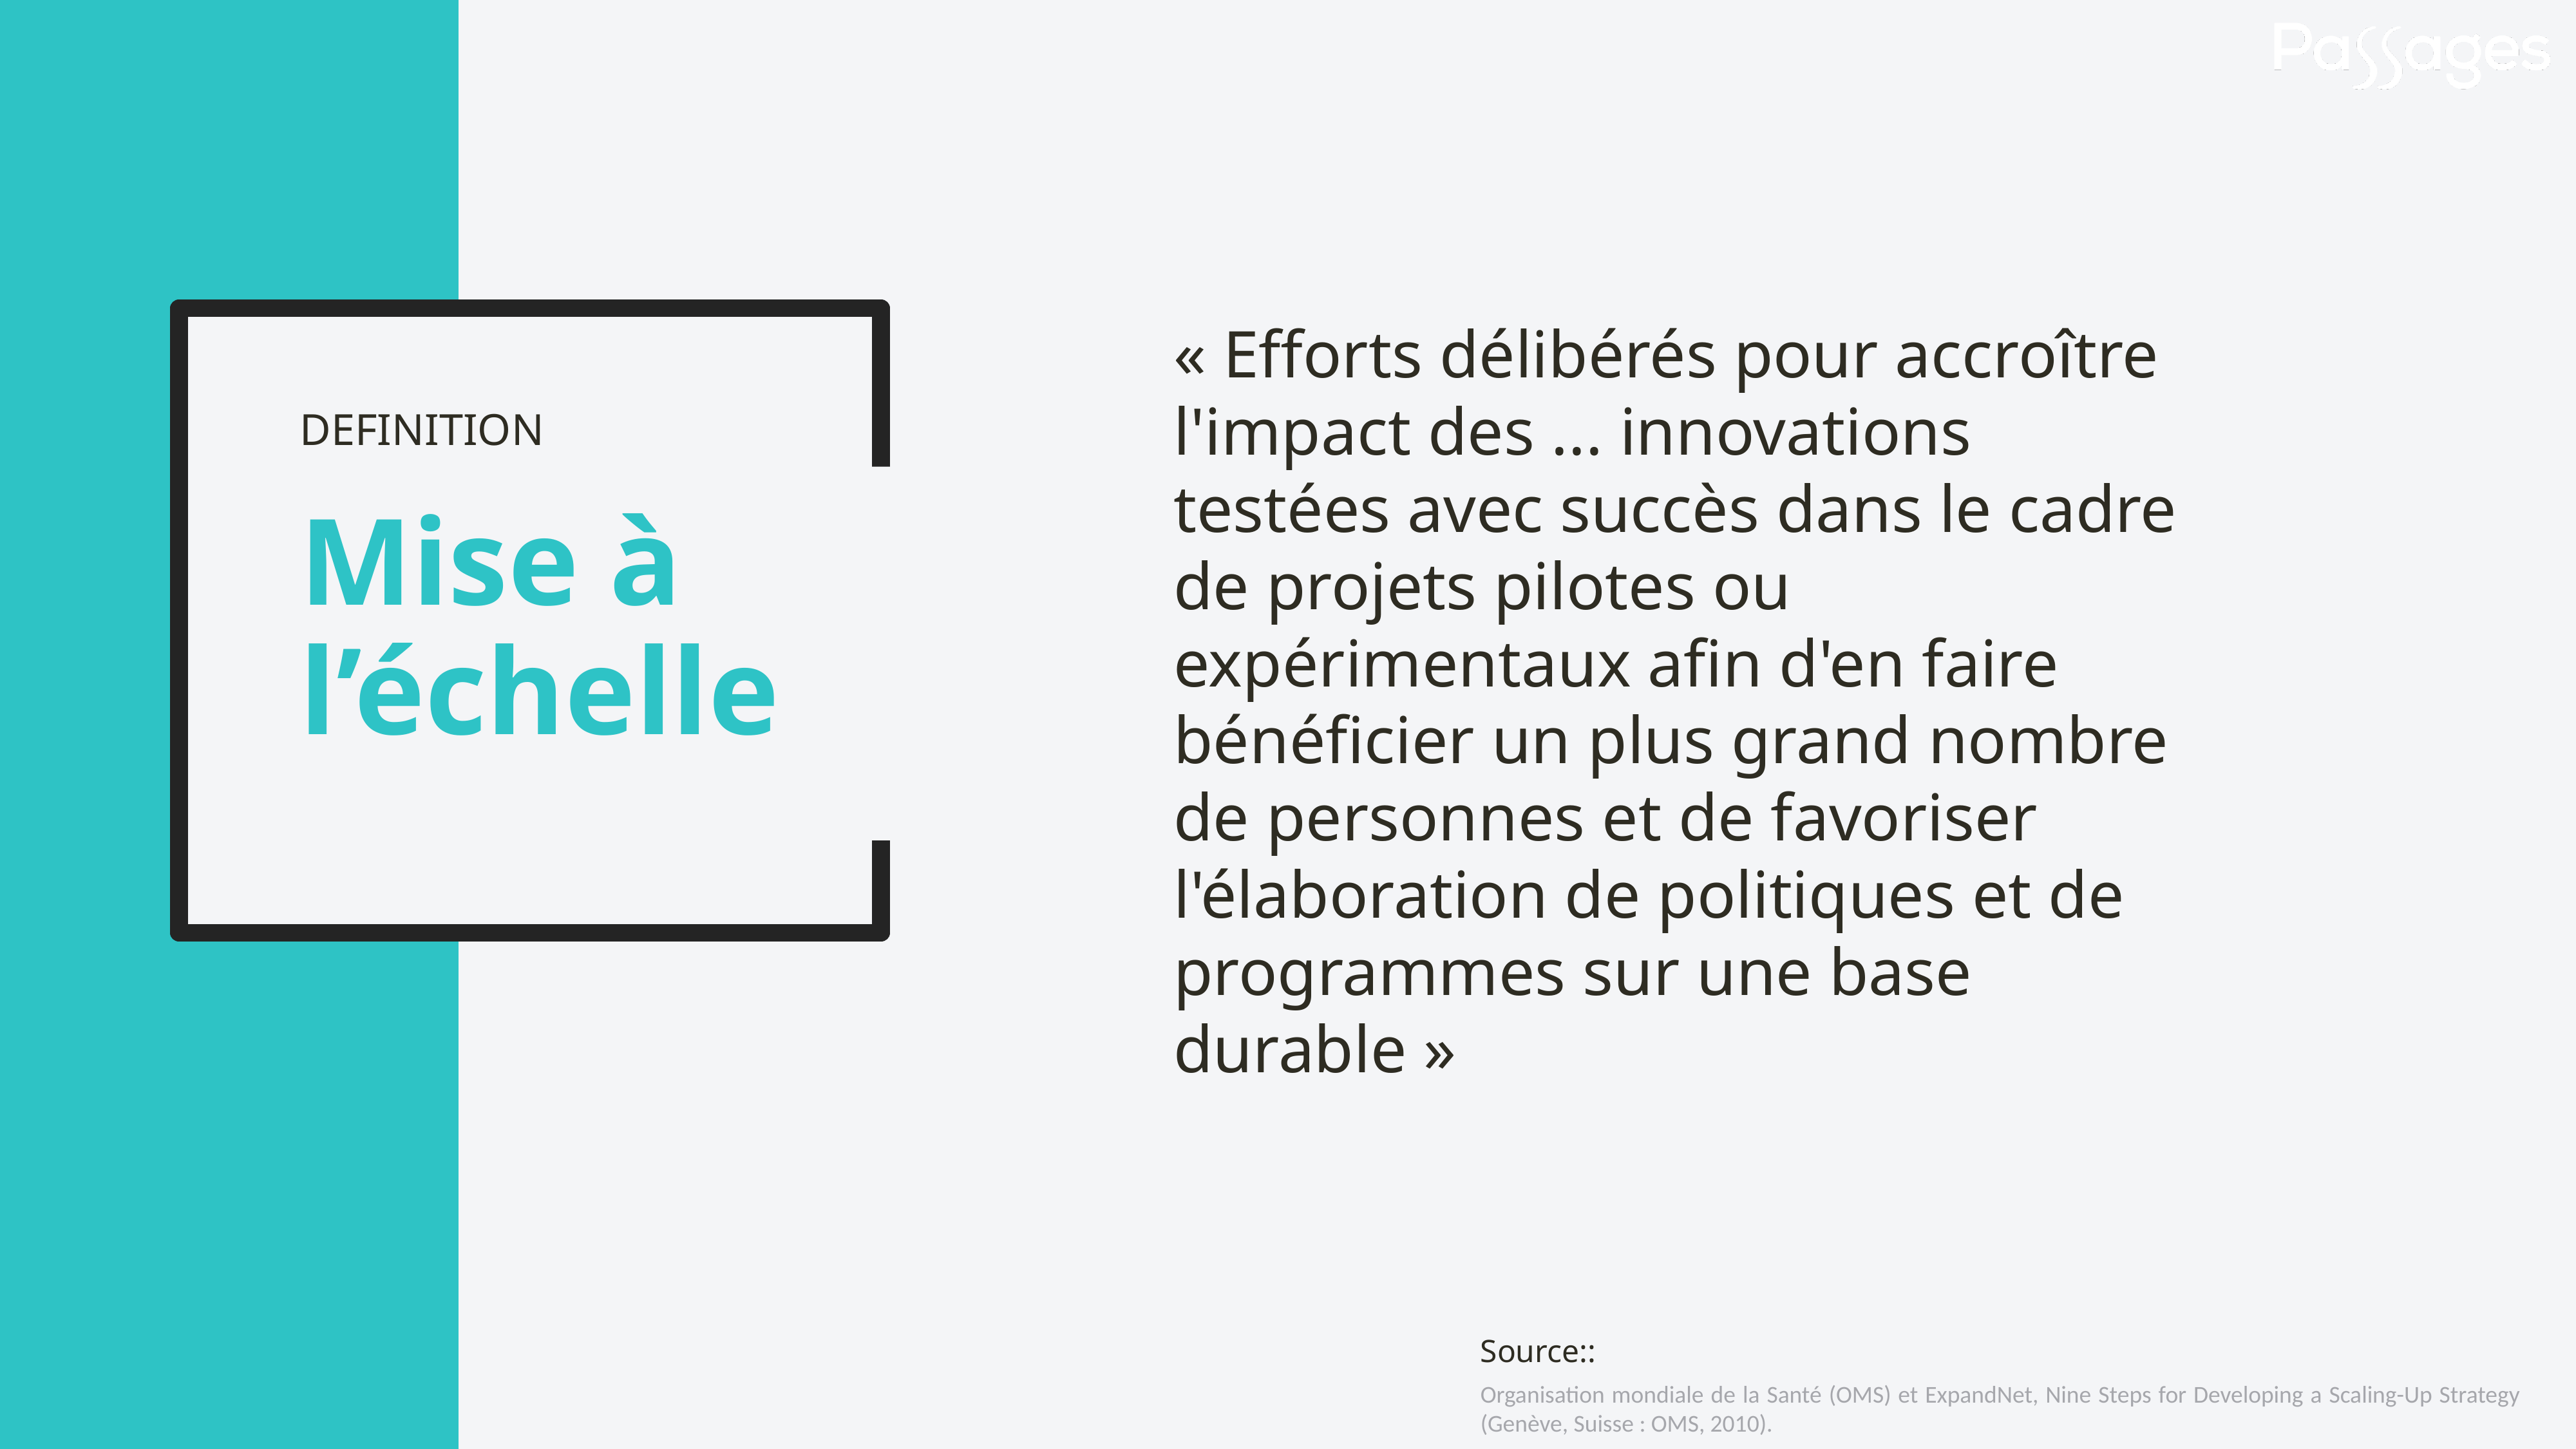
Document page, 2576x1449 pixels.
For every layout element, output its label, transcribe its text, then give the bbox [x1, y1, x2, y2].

text_box Source:: Organisation mondiale de la Santé (OMS) et ExpandNet, Nine Steps for Developing a Scaling-Up Strategy (Genève, Suisse : OMS, 2010). ). [1470, 1326, 2532, 1449]
list Mise à l’échelle [290, 497, 861, 871]
list « Efforts délibérés pour accroître l'impact des ... innovations testées avec succès dans le cadre de projets pilotes ou expérimentaux afin d'en faire bénéficier un plus grand nombre de personnes et de favoriser l'élaboration de politiques et de programmes sur une base durable » [1164, 308, 2195, 1157]
picture [2264, 0, 2559, 102]
